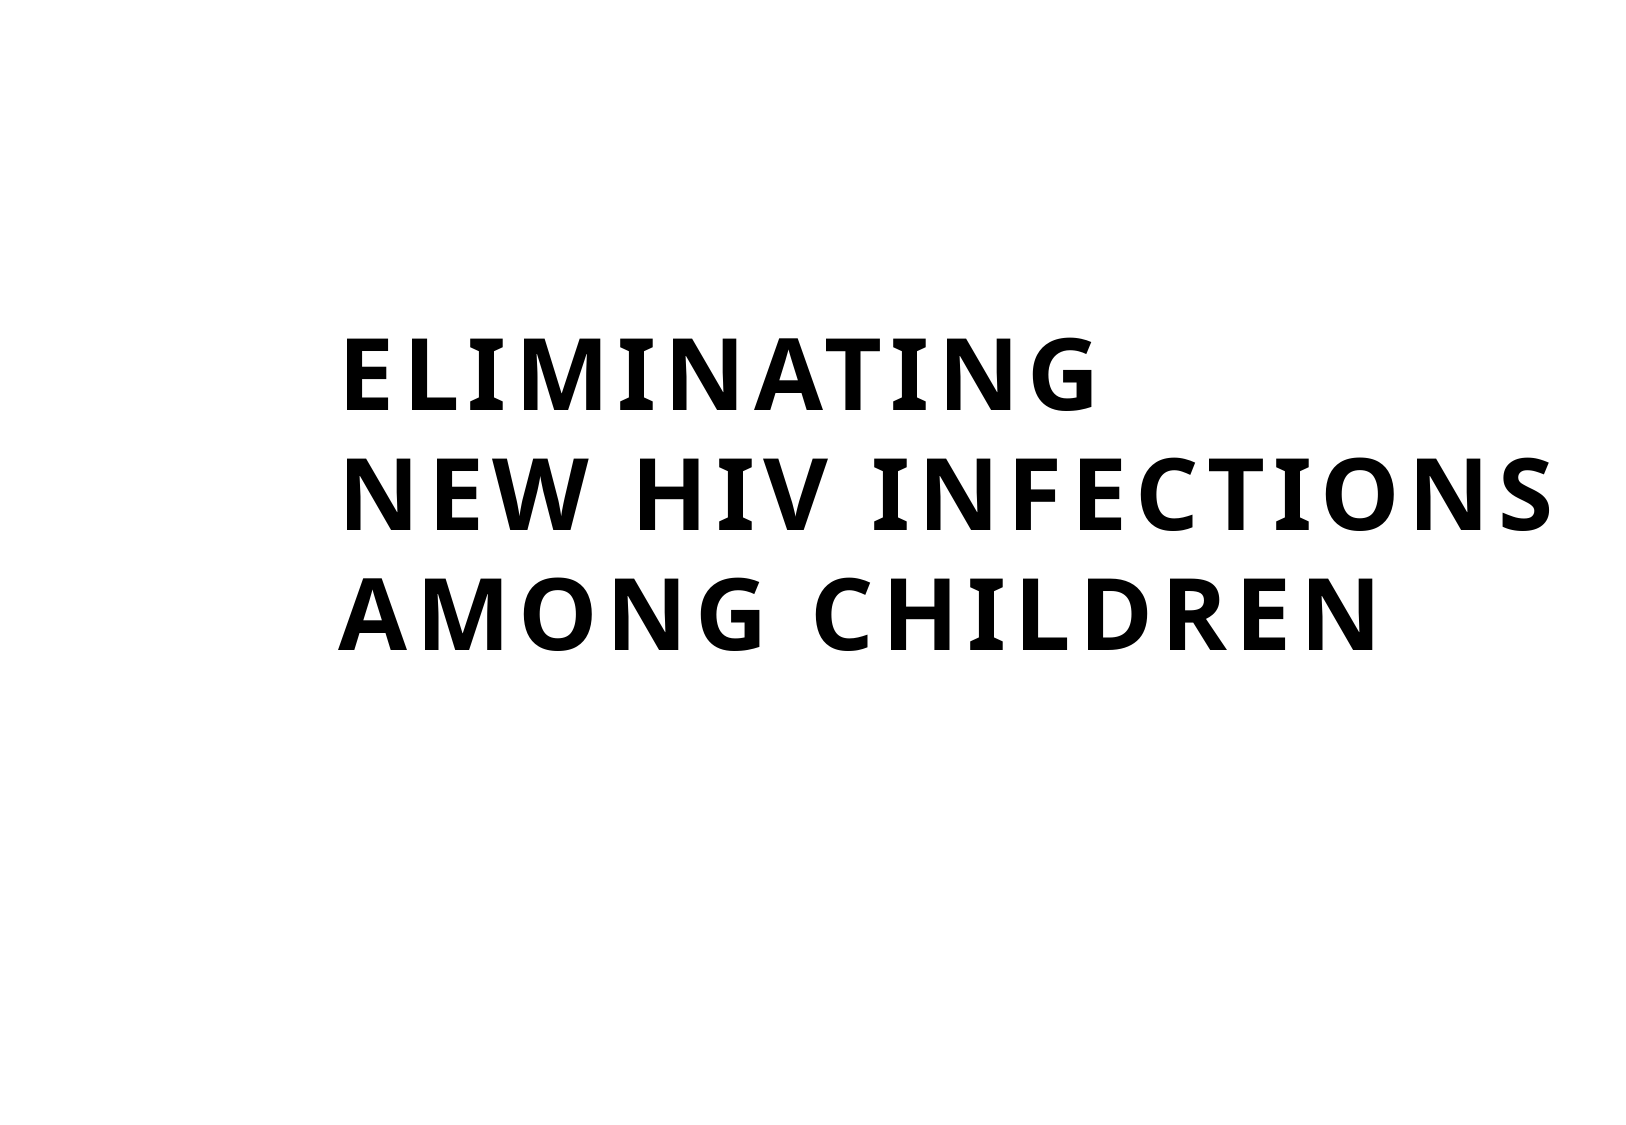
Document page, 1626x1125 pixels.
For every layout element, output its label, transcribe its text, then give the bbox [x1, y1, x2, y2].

text_box ELIMINATING NEW HIV INFECTIONS AMONG CHILDREN [0, 302, 1625, 678]
